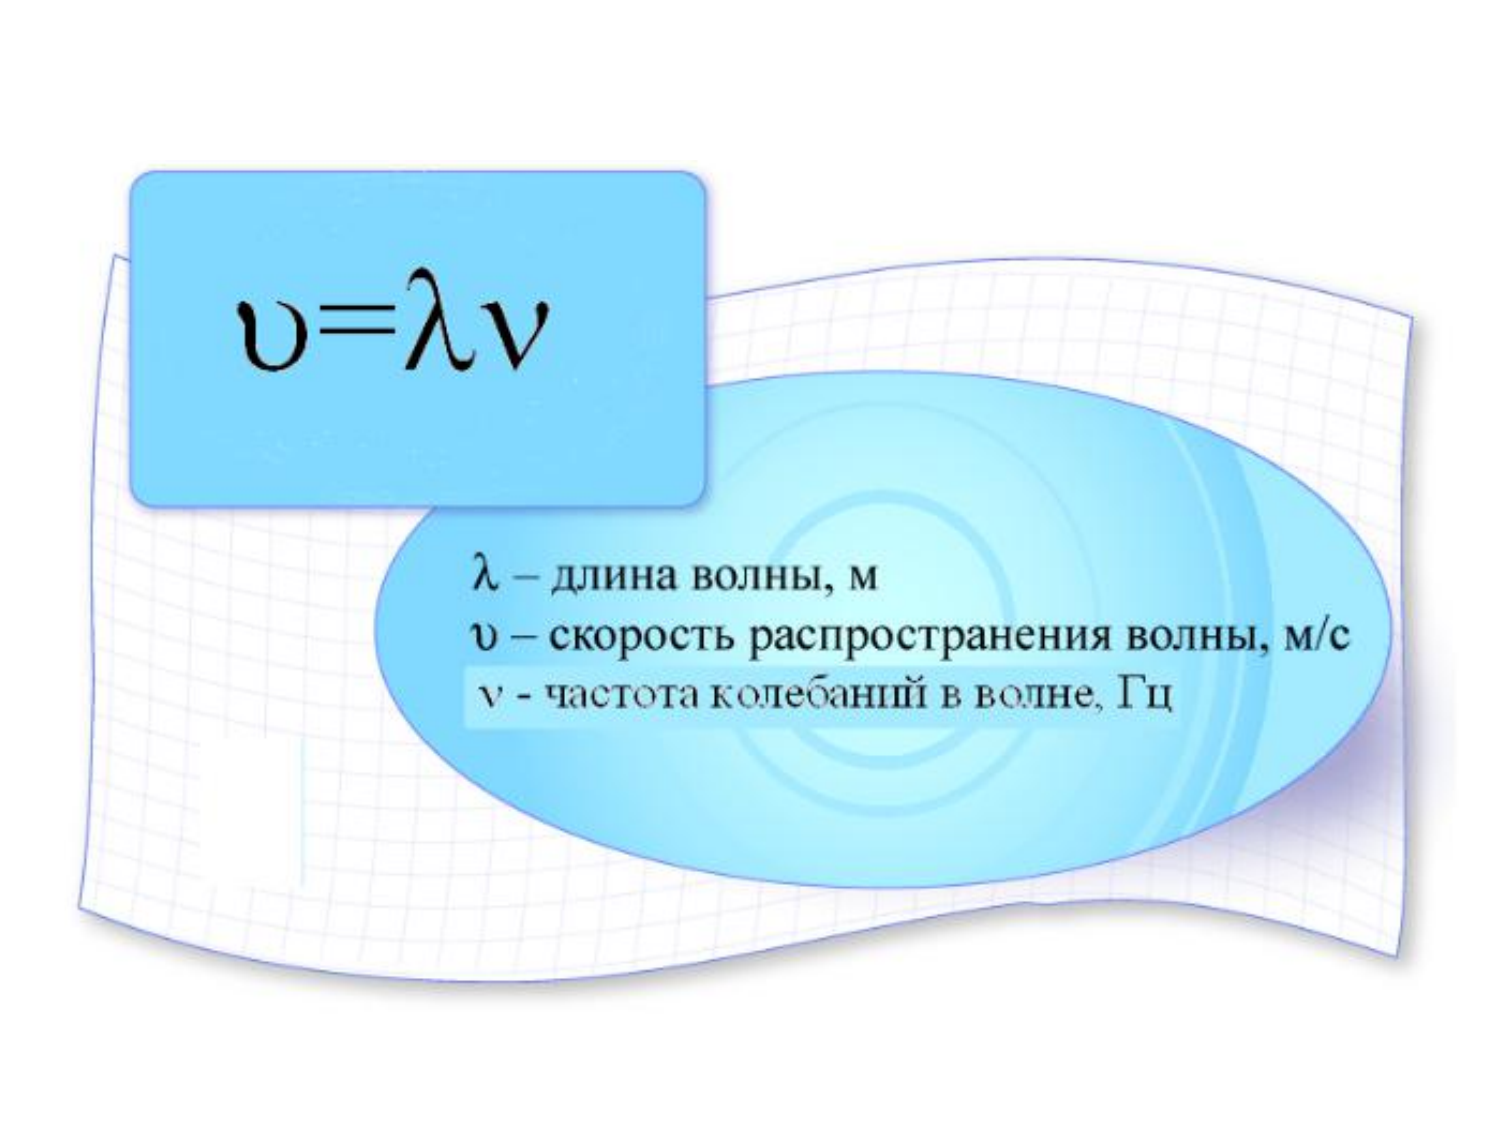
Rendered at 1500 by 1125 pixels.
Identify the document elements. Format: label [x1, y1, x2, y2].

picture [64, 160, 1459, 1053]
